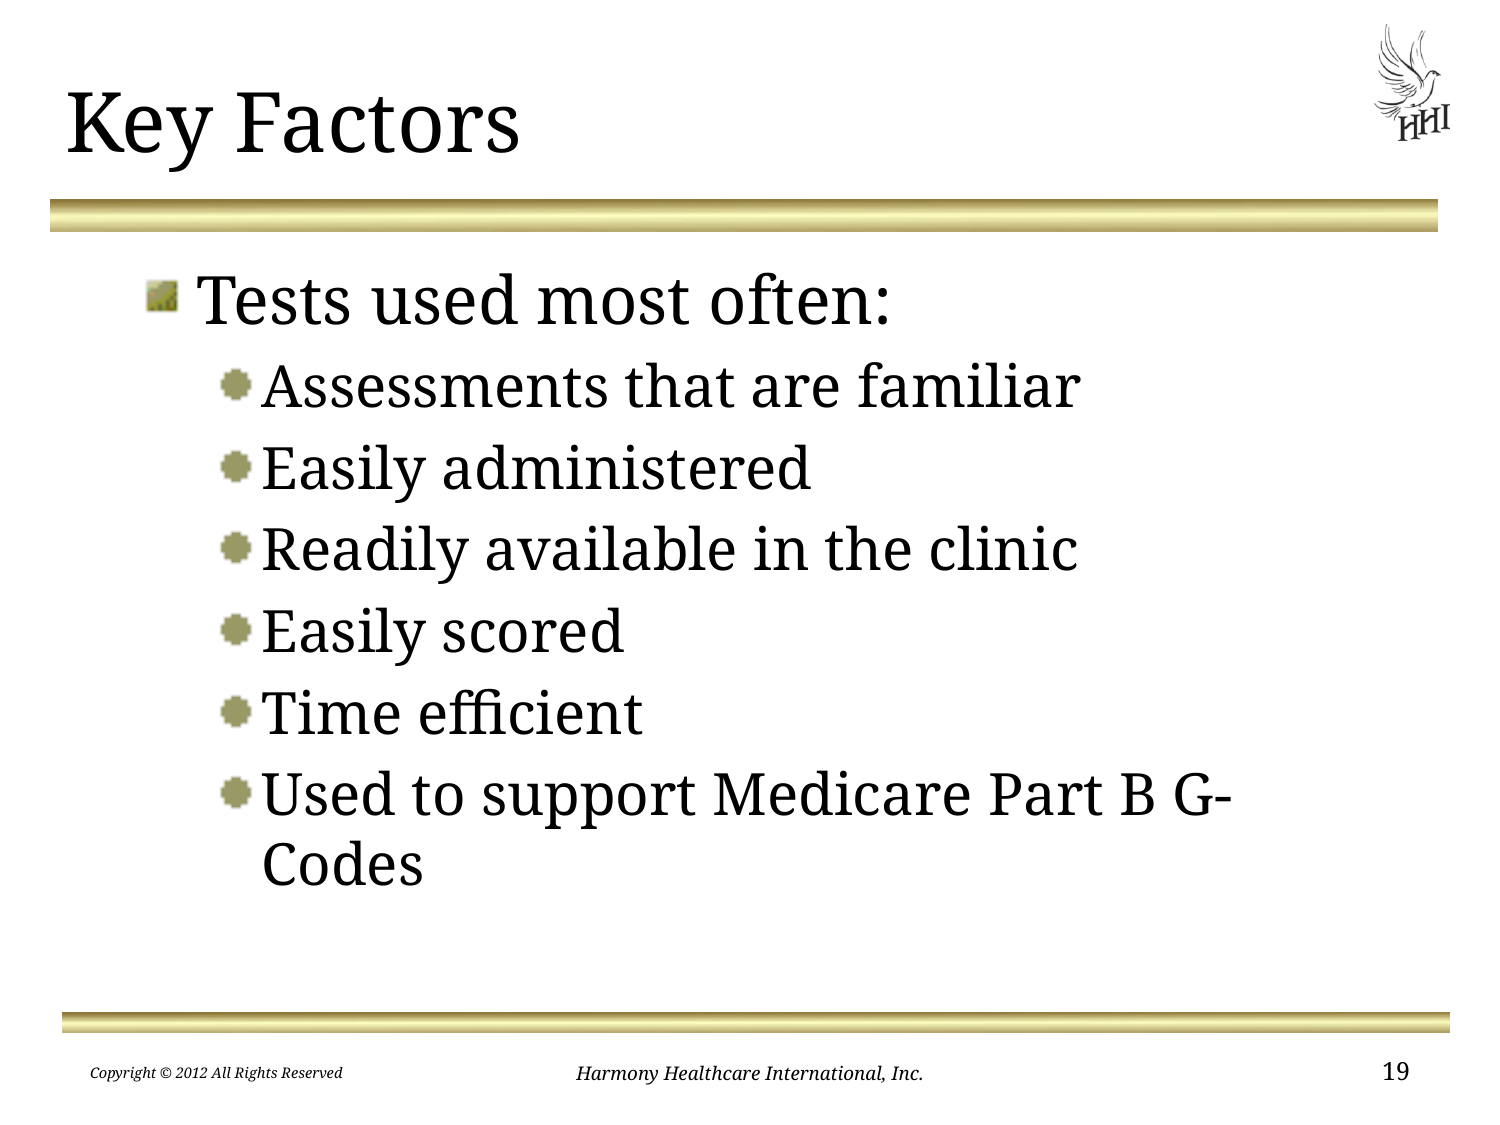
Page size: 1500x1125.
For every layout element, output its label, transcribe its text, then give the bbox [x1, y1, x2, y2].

picture [215, 690, 256, 732]
title Key Factors [49, 24, 1426, 213]
footer Harmony Healthcare International, Inc. [512, 1042, 988, 1103]
picture [215, 526, 256, 568]
picture [215, 445, 256, 487]
picture [1426, 24, 1450, 141]
picture [62, 1012, 1450, 1033]
slide_number Copyright © 2012 All Rights Reserved [75, 1042, 425, 1103]
picture [215, 363, 256, 405]
picture [215, 608, 256, 650]
picture [50, 199, 1438, 232]
list Tests used most often: Assessments that are familiar Easily administered Readily available in the clinic Easily scored Time efficient Used to support Medicare Part B G-Codes [124, 249, 1401, 918]
picture [140, 274, 187, 321]
picture [215, 771, 256, 813]
slide_number 19 [1074, 1042, 1425, 1103]
